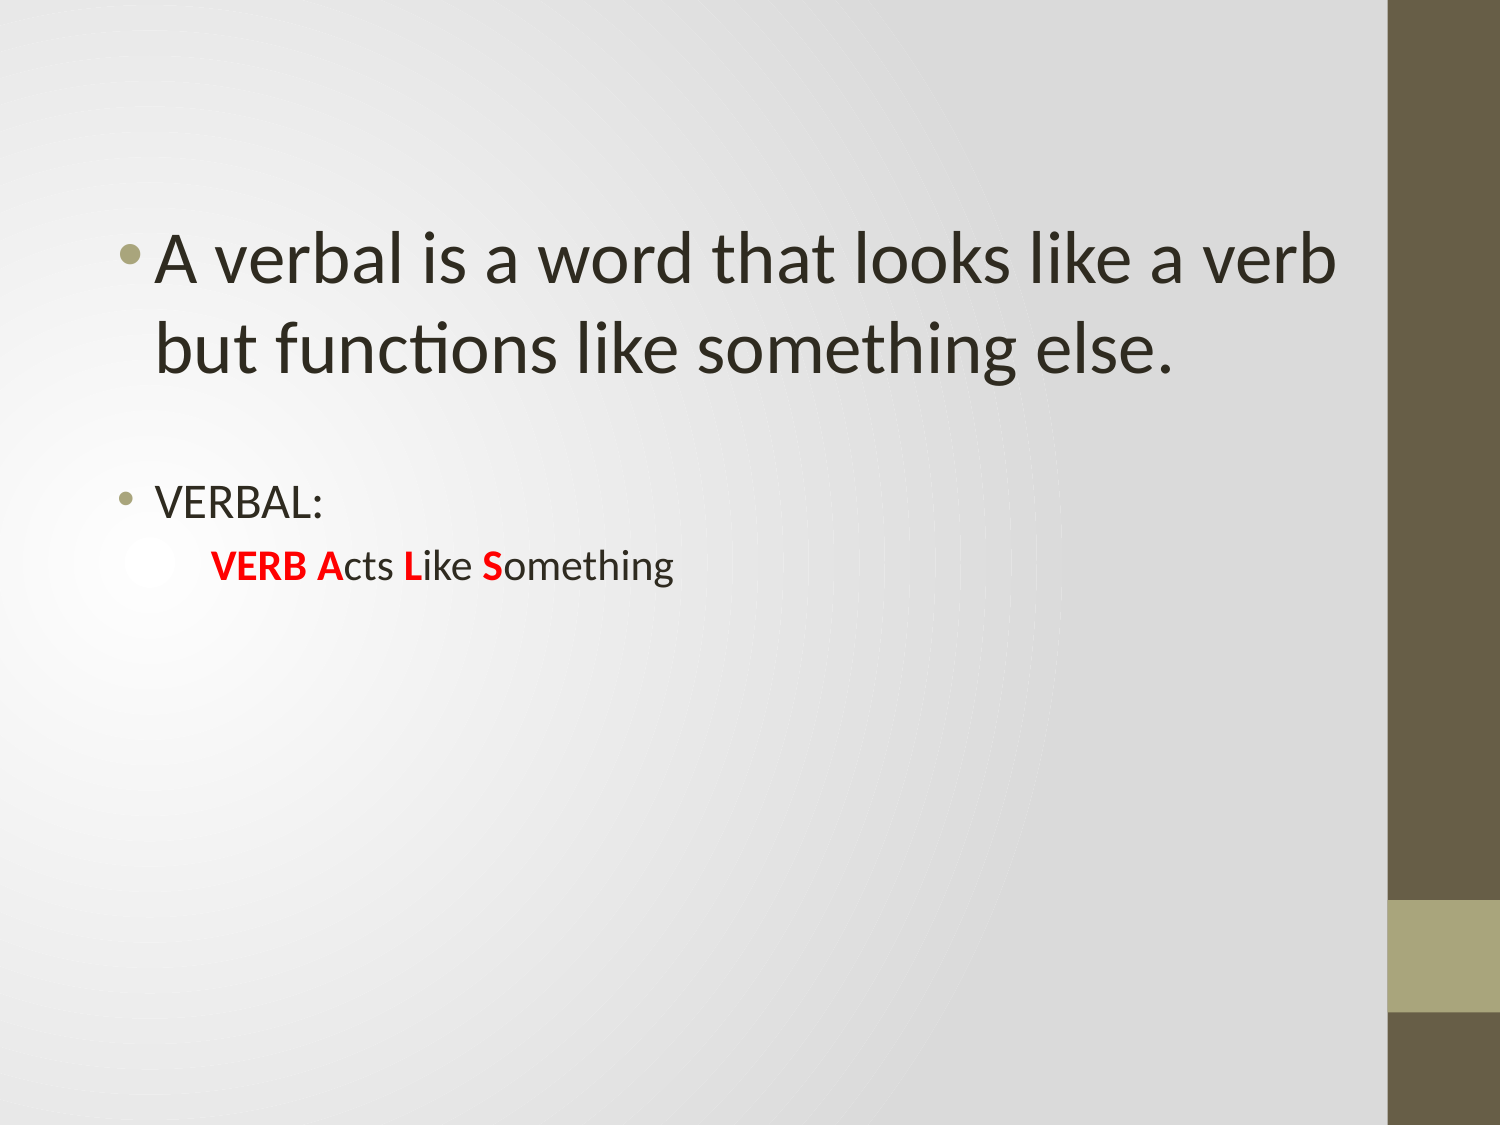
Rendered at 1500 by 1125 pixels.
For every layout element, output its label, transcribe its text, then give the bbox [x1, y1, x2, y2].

list A verbal is a word that looks like a verb but functions like something else. VERBAL: VERB Acts Like Something [83, 200, 1388, 884]
